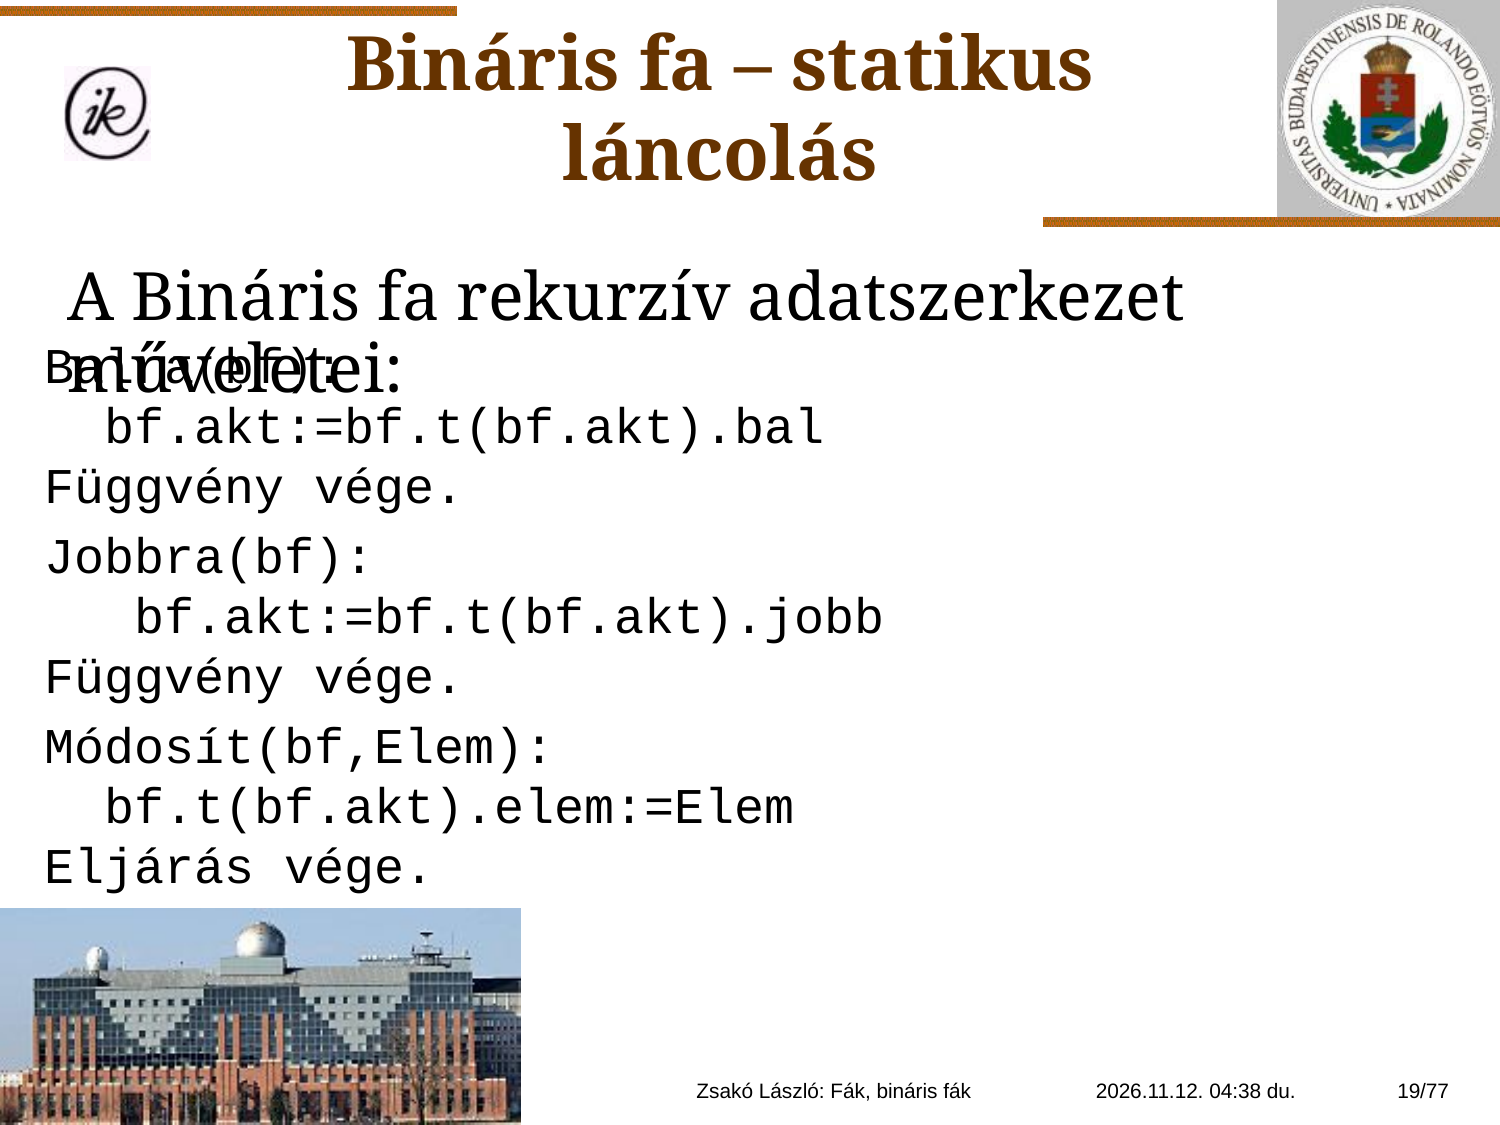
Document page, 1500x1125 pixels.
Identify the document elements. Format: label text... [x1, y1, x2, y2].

picture [0, 908, 521, 1125]
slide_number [1080, 1070, 1329, 1125]
picture [0, 0, 457, 24]
picture [1043, 0, 1500, 235]
picture [64, 66, 151, 161]
text_box [29, 243, 1500, 327]
text_box A Bináris fa rekurzív adatszerkezet műveletei: [53, 255, 1459, 326]
footer Zsakó László: Fák, bináris fák [596, 1070, 1072, 1125]
slide_number 19/77 [1376, 1070, 1464, 1125]
text_box Balra(bf): bf.akt:=bf.t(bf.akt).bal Függvény vége. Jobbra(bf): bf.akt:=bf.t(bf.akt).jobb Függvény vége. Módosít(bf,Elem): bf.t(bf.akt).elem:=Elem Eljárás vége. [29, 326, 1459, 901]
title Bináris fa – statikus láncolás [206, 14, 1235, 197]
